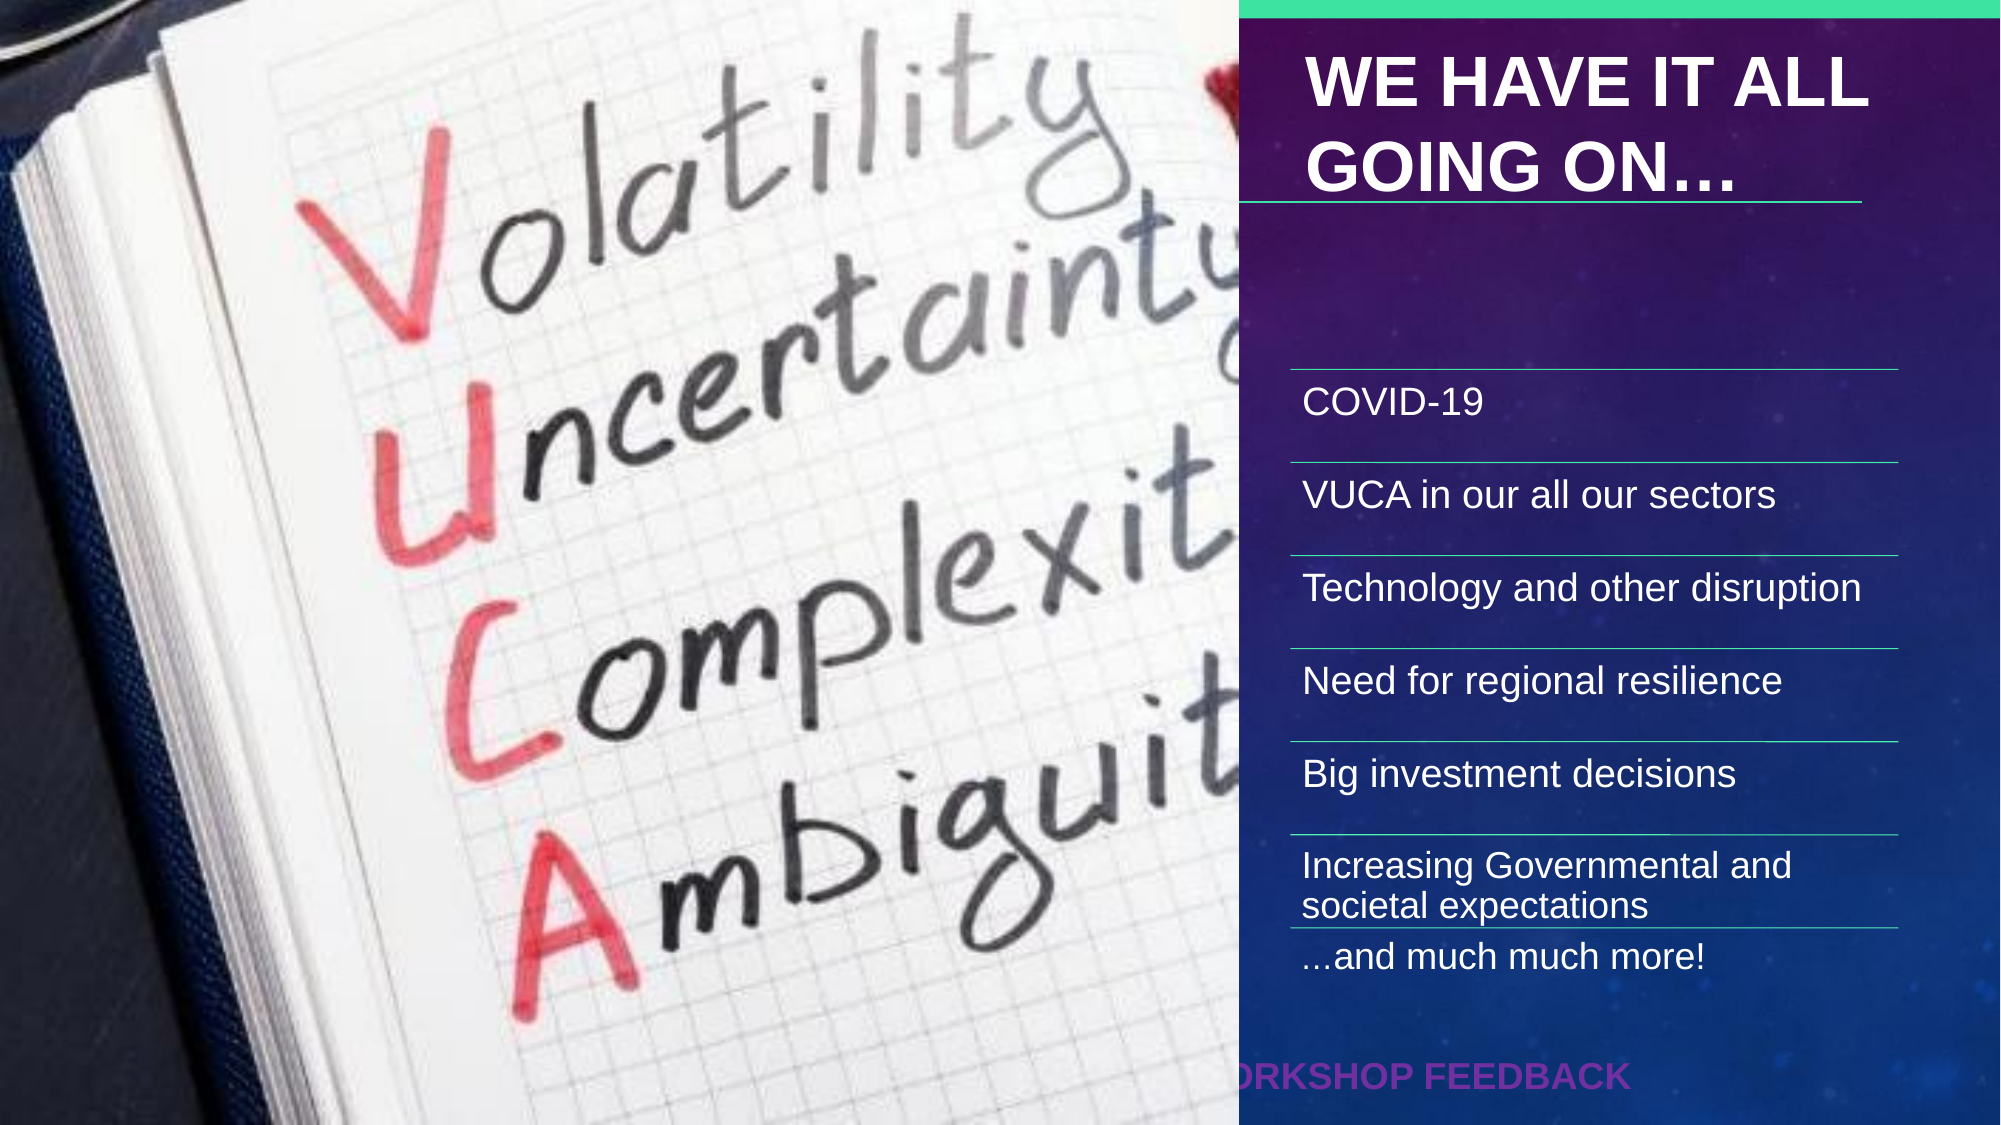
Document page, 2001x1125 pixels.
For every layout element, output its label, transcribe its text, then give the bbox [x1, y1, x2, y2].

title We have it all going on… [1290, 0, 1899, 253]
picture [0, 0, 2001, 1125]
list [1290, 369, 1899, 1021]
